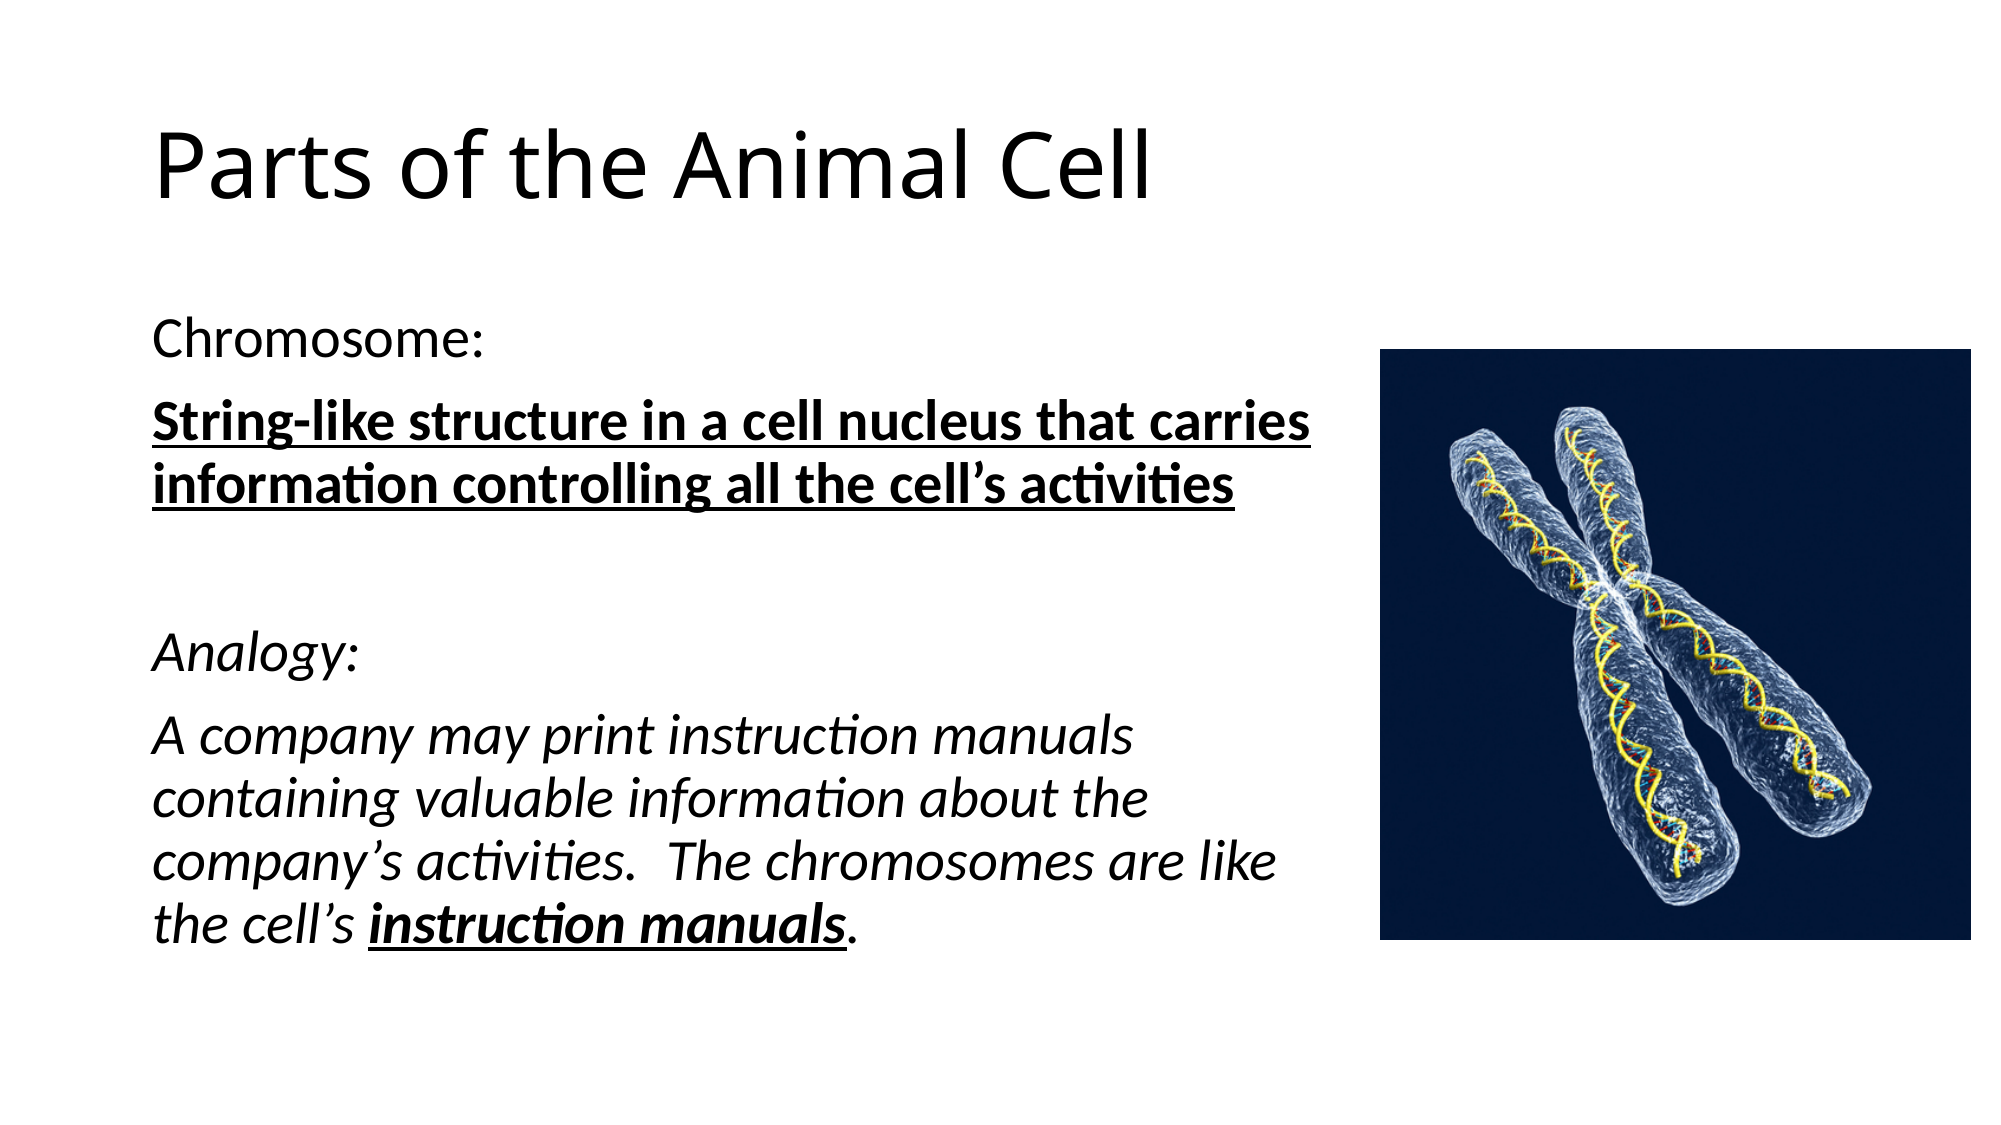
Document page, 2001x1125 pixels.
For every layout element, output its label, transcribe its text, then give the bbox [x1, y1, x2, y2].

title Parts of the Animal Cell [137, 59, 1863, 278]
list Chromosome: String-like structure in a cell nucleus that carries information controlling all the cell’s activities Analogy: A company may print instruction manuals containing valuable information about the company’s activities. The chromosomes are like the cell’s instruction manuals. [137, 299, 1337, 1014]
picture [1380, 349, 1971, 940]
